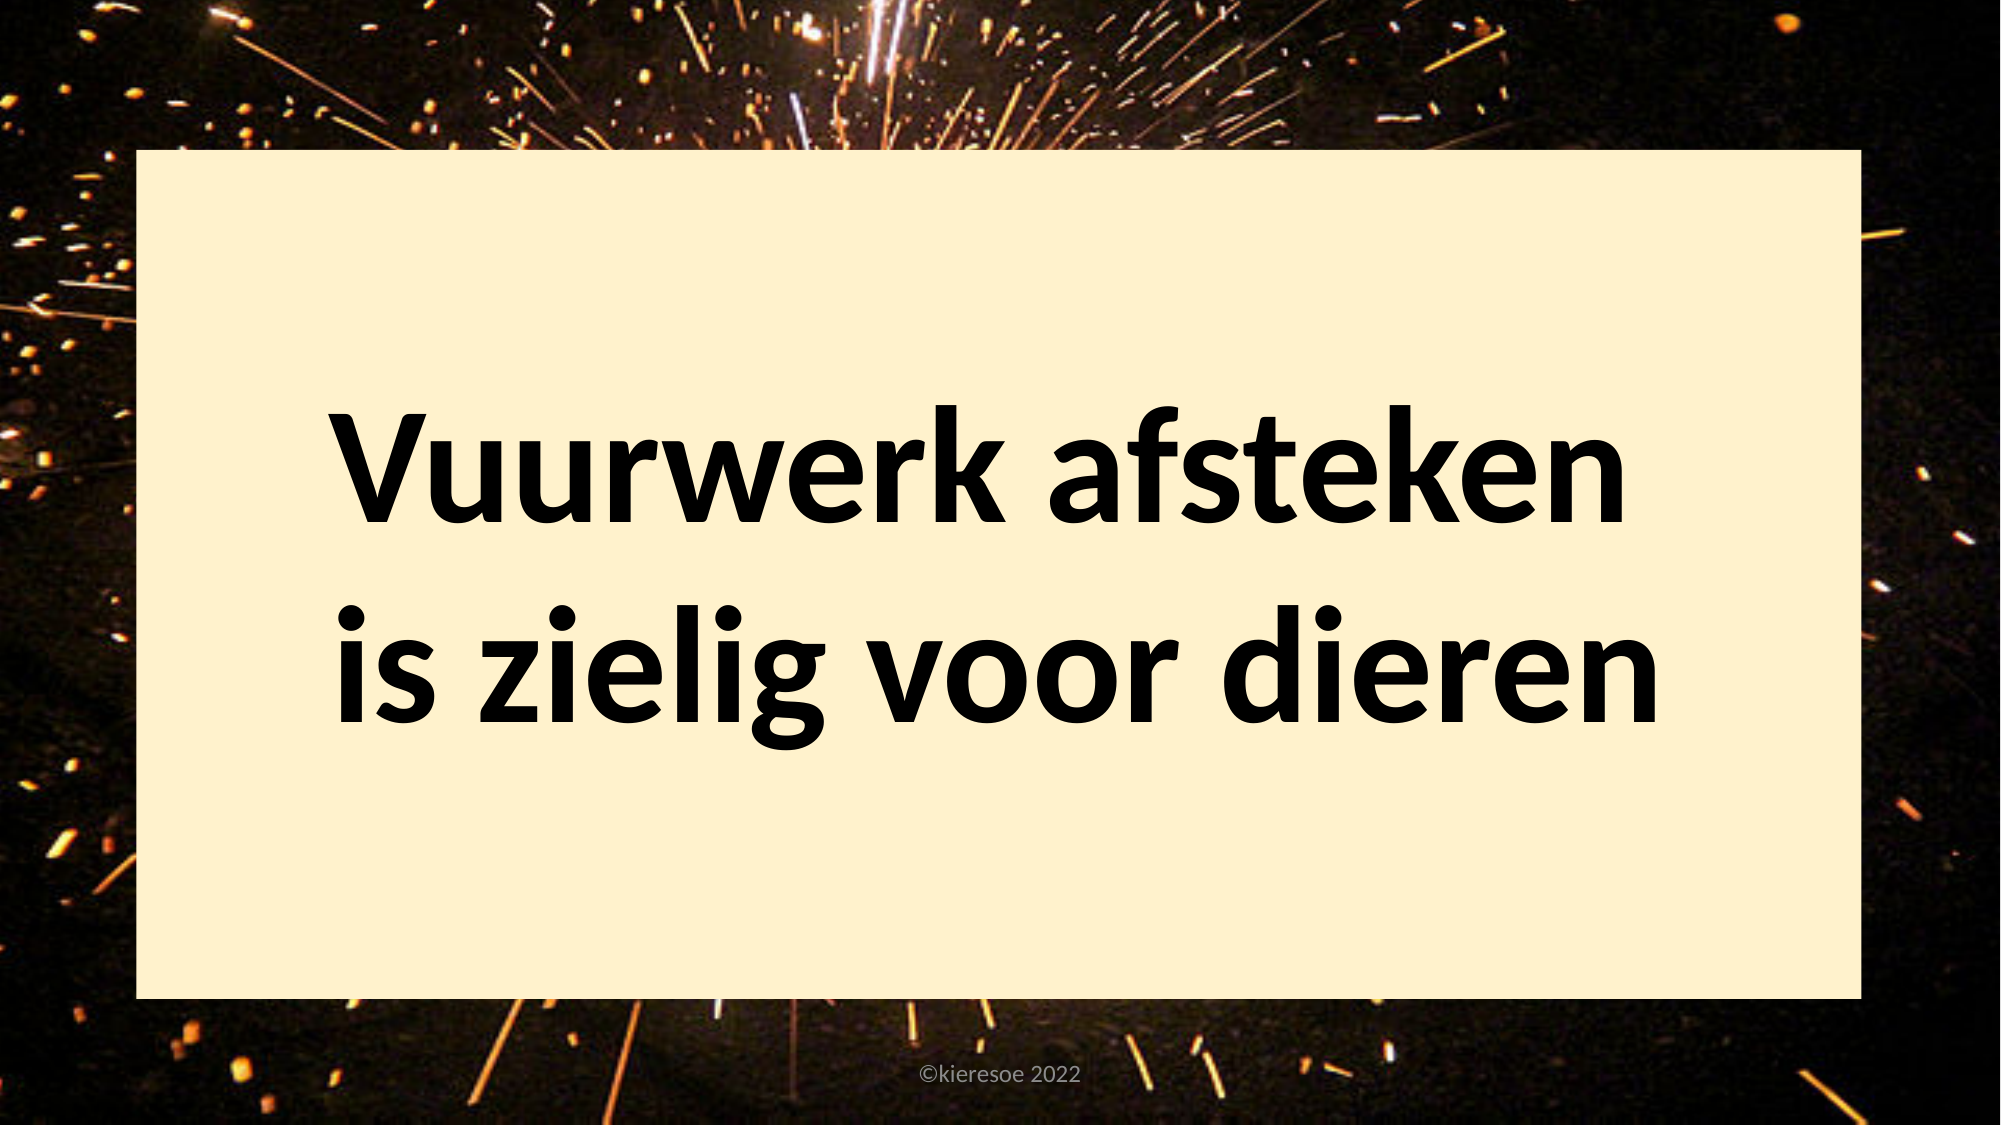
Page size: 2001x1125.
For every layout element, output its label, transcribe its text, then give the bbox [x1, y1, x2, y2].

list Vuurwerk afsteken is zielig voor dieren [136, 149, 1862, 999]
picture [0, 0, 2001, 1125]
footer ©kieresoe 2022 [662, 1042, 1338, 1103]
